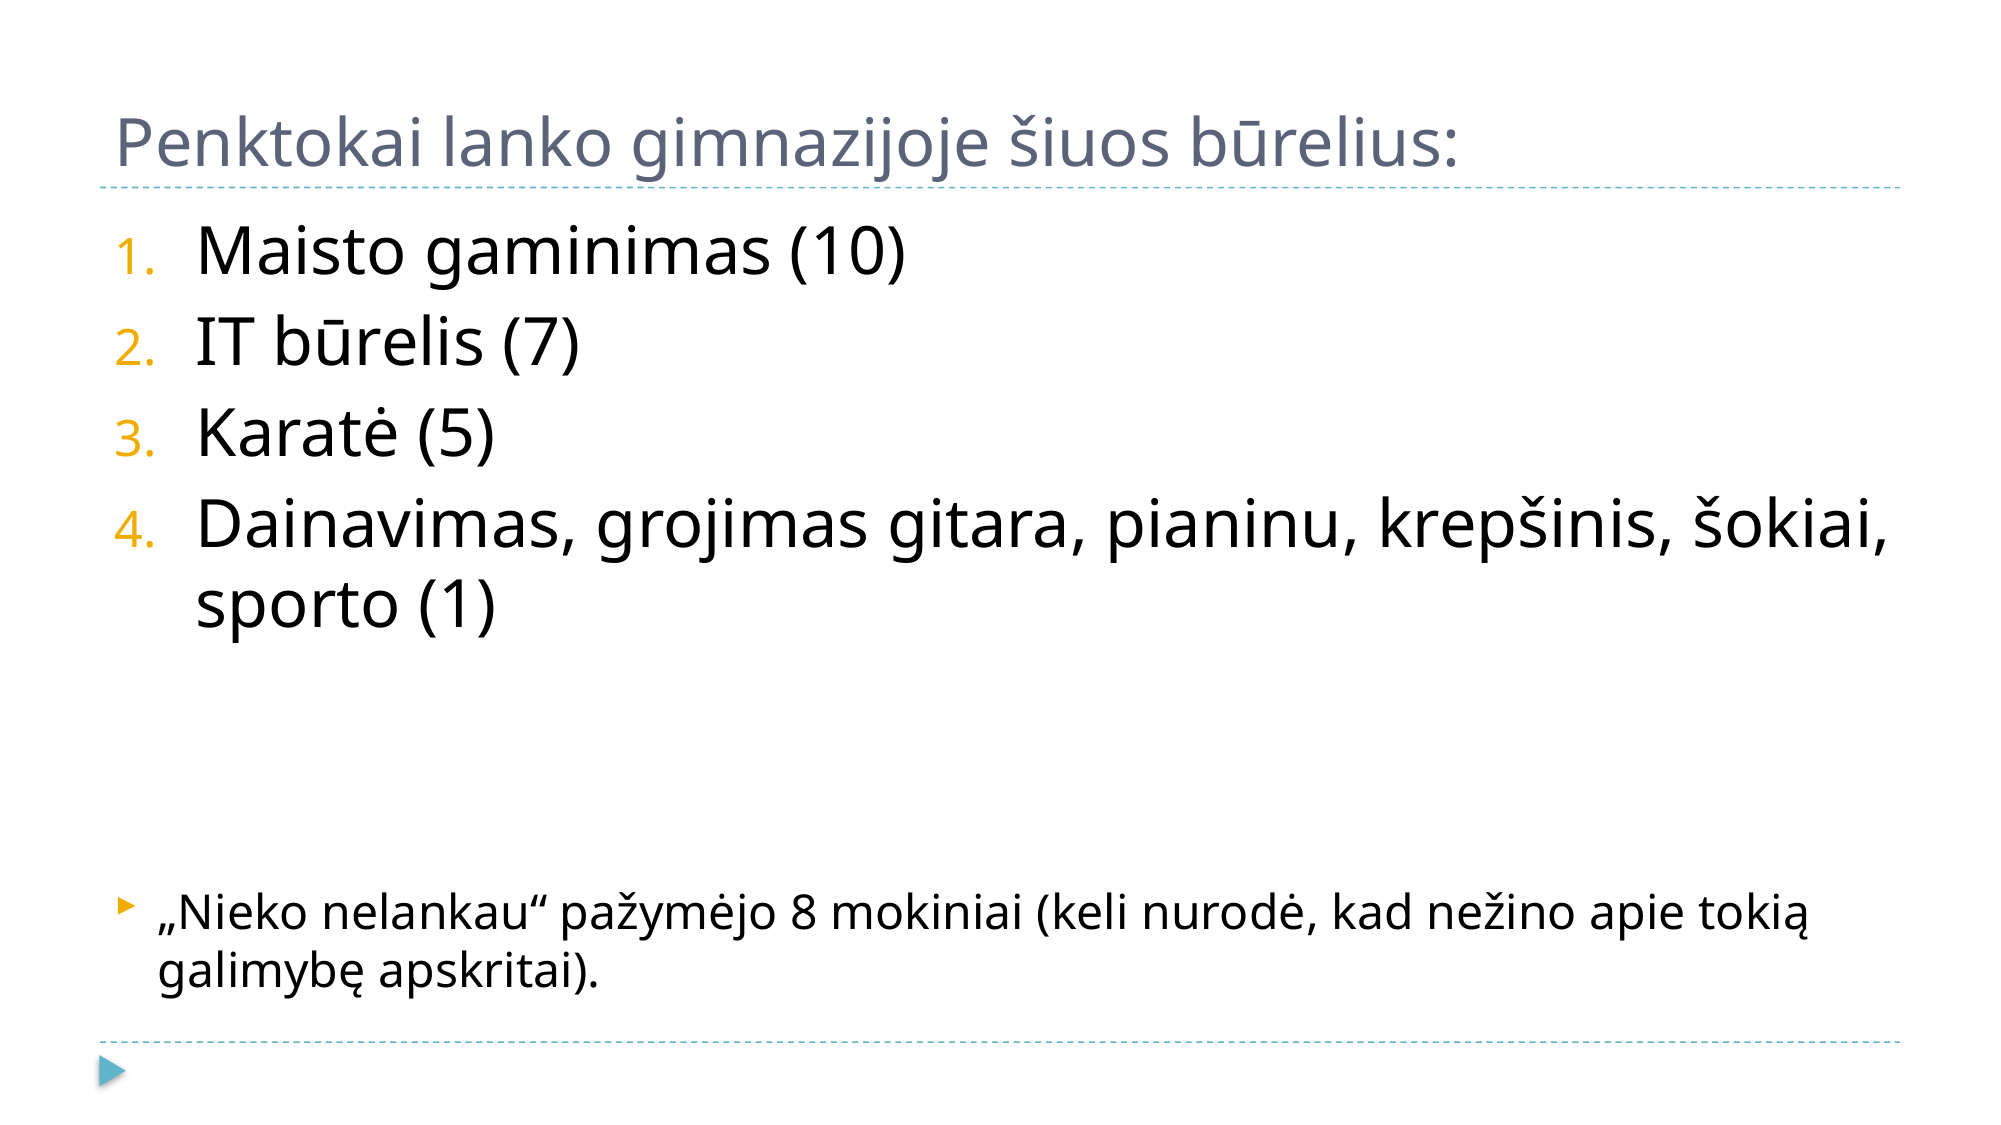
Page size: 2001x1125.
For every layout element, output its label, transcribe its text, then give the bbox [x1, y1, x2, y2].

list Maisto gaminimas (10) IT būrelis (7) Karatė (5) Dainavimas, grojimas gitara, pianinu, krepšinis, šokiai, sporto (1) „Nieko nelankau“ pažymėjo 8 mokiniai (keli nurodė, kad nežino apie tokią galimybę apskritai). [99, 200, 1966, 1010]
title Penktokai lanko gimnazijoje šiuos būrelius: [99, 24, 1900, 188]
